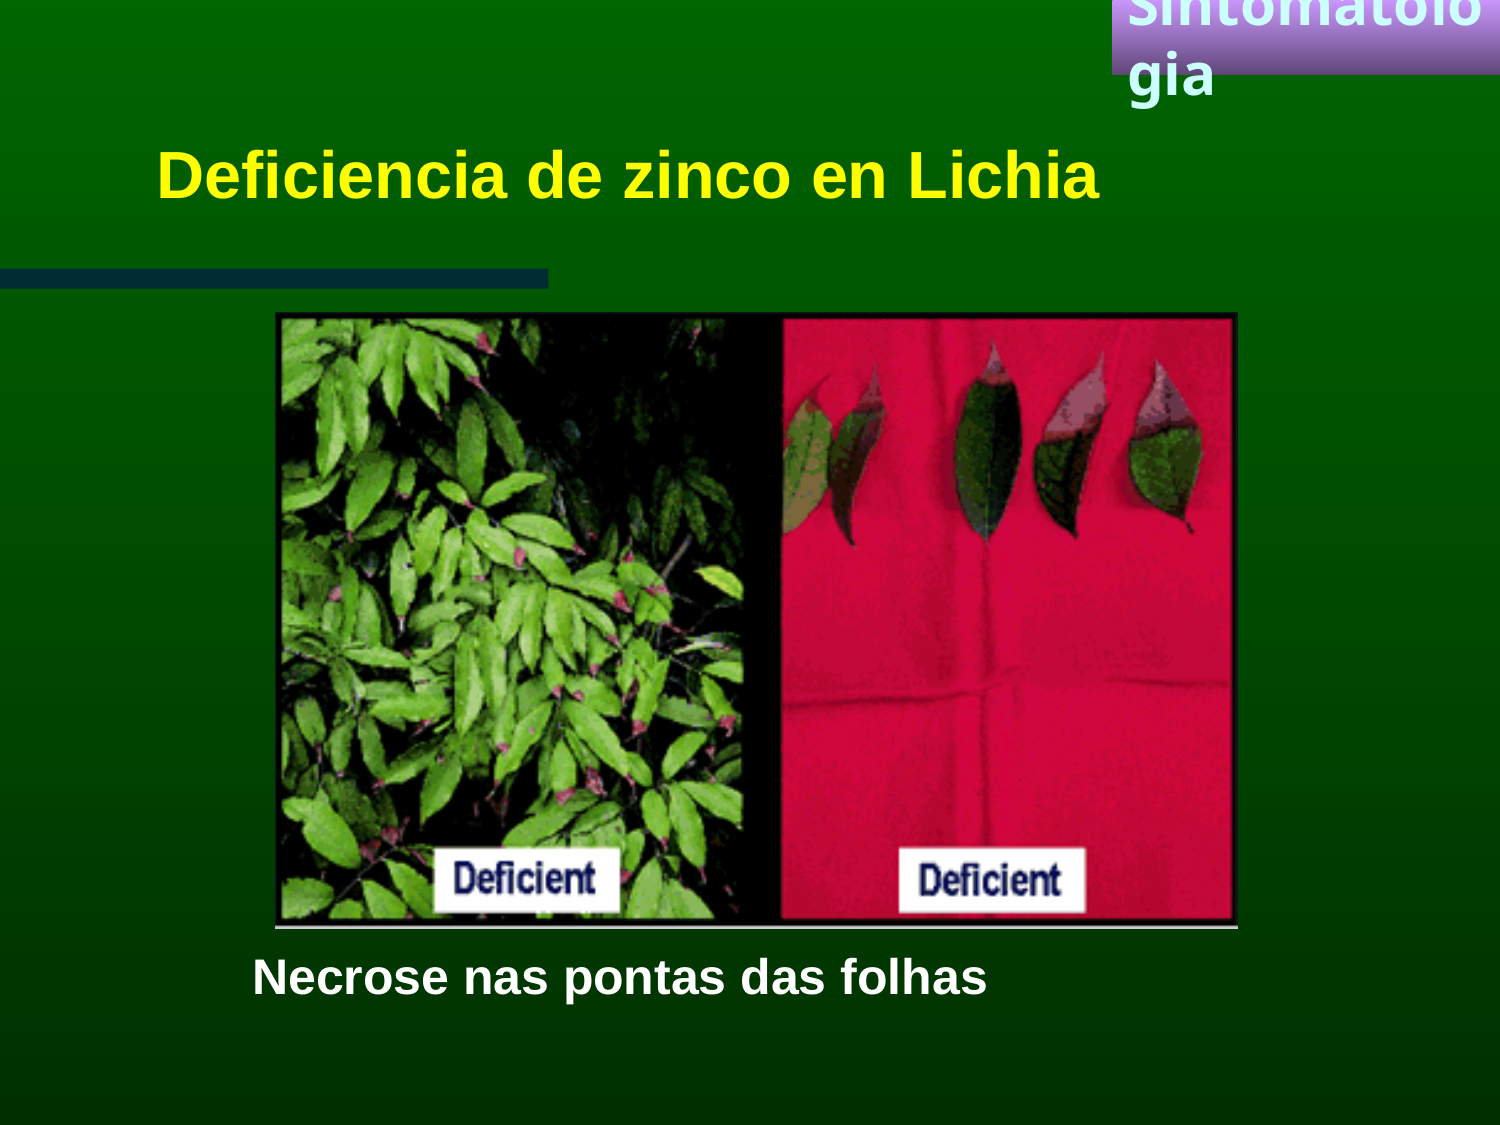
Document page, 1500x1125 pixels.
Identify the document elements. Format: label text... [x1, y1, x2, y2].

picture [274, 312, 1238, 929]
text_box Sintomatologia [1112, 0, 1500, 75]
text_box Deficiencia de zinco en Lichia [141, 124, 1116, 220]
text_box Necrose nas pontas das folhas [237, 937, 1150, 1013]
